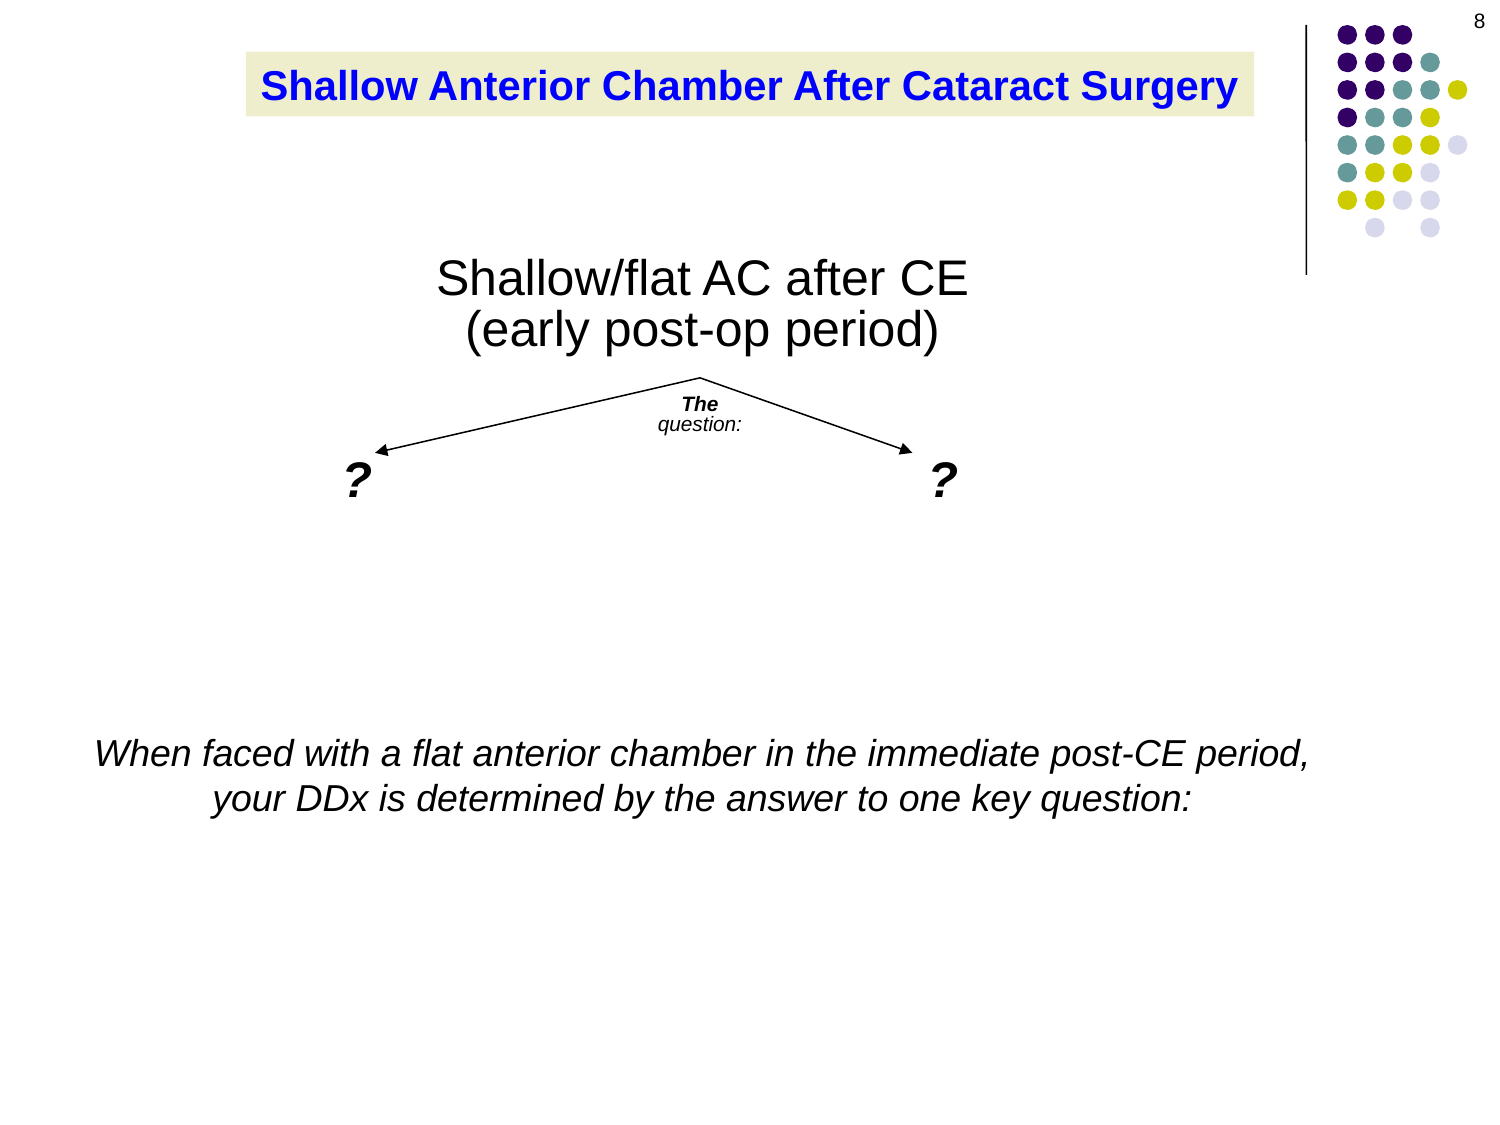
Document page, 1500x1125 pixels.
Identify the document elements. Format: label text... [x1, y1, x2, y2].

text_box 8 [1149, 0, 1500, 75]
text_box [379, 389, 650, 457]
text_box [750, 395, 912, 455]
text_box Shallow Anterior Chamber After Cataract Surgery [245, 51, 1255, 117]
text_box The question: [650, 384, 750, 447]
text_box When faced with a flat anterior chamber in the immediate post-CE period, your DDx is determined by the answer to one key question: [61, 721, 1344, 827]
text_box ? [326, 449, 387, 515]
text_box ? [912, 449, 974, 515]
text_box Shallow/flat AC after CE (early post-op period) [421, 247, 985, 364]
